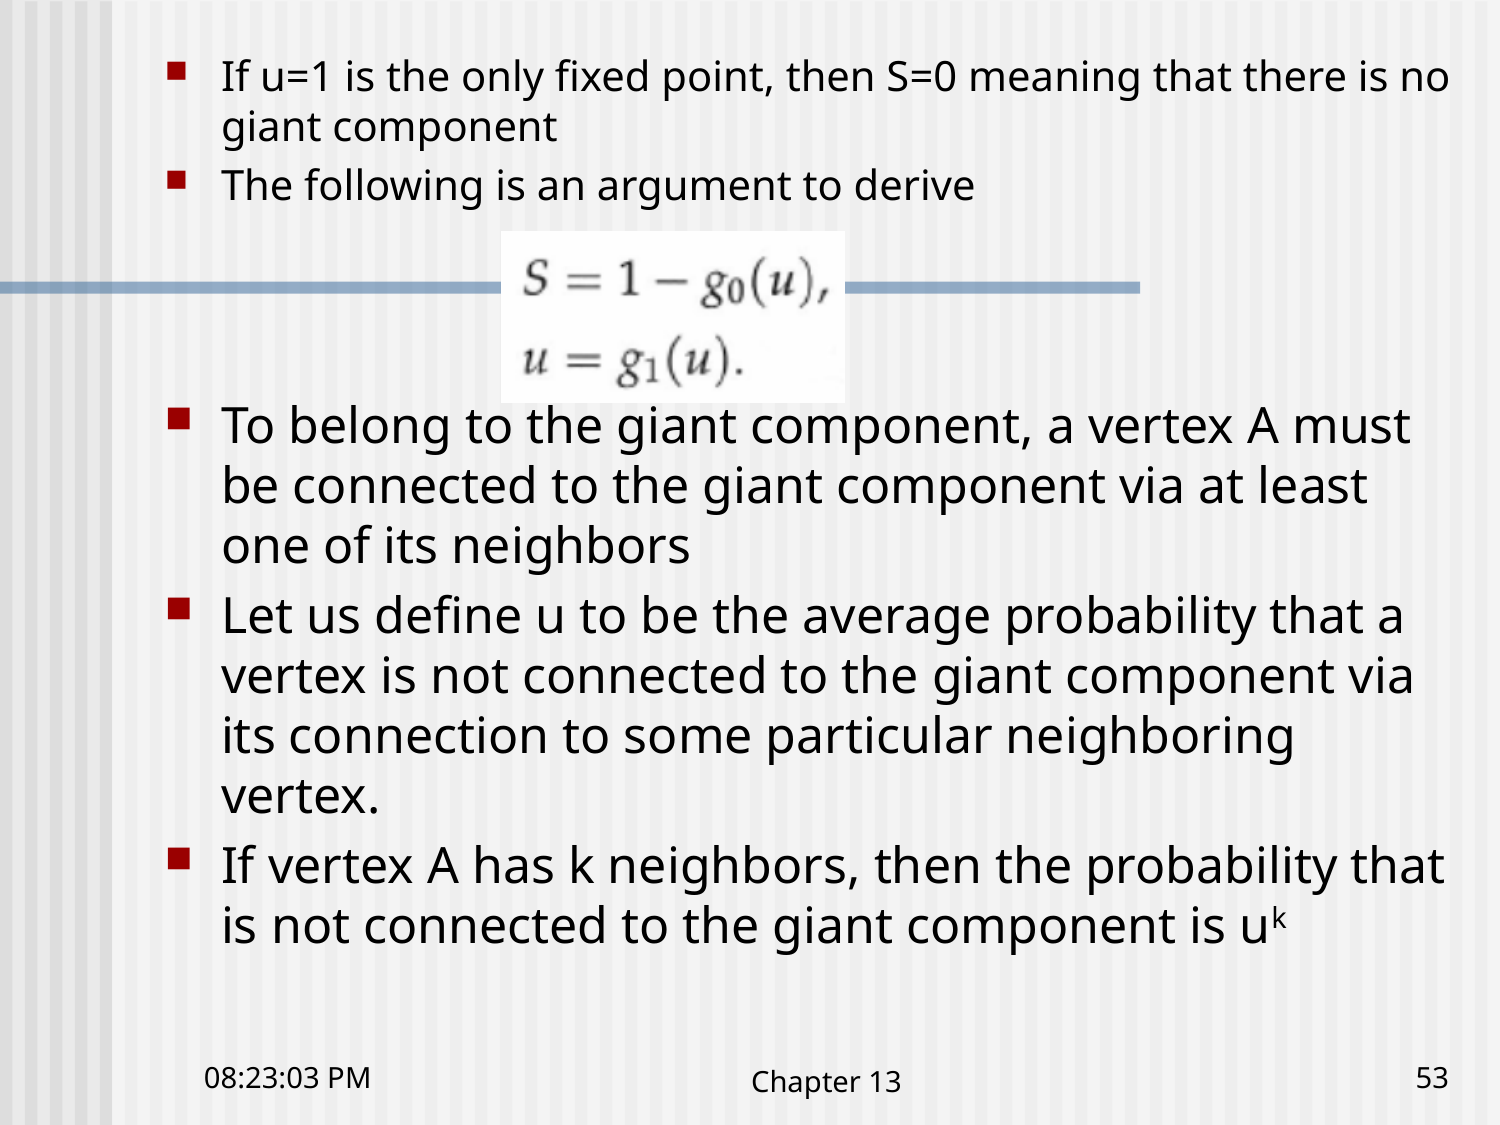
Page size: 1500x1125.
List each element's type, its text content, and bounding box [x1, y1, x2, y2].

slide_number 53 [1151, 1031, 1465, 1107]
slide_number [188, 1031, 502, 1107]
footer Chapter 13 [588, 1031, 1065, 1107]
list If u=1 is the only fixed point, then S=0 meaning that there is no giant component The following is an argument to derive To belong to the giant component, a vertex A must be connected to the giant component via at least one of its neighbors Let us define u to be the average probability that a vertex is not connected to the giant component via its connection to some particular neighboring vertex. If vertex A has k neighbors, then the probability that is not connected to the giant component is uk [149, 42, 1481, 1001]
picture [501, 231, 845, 404]
